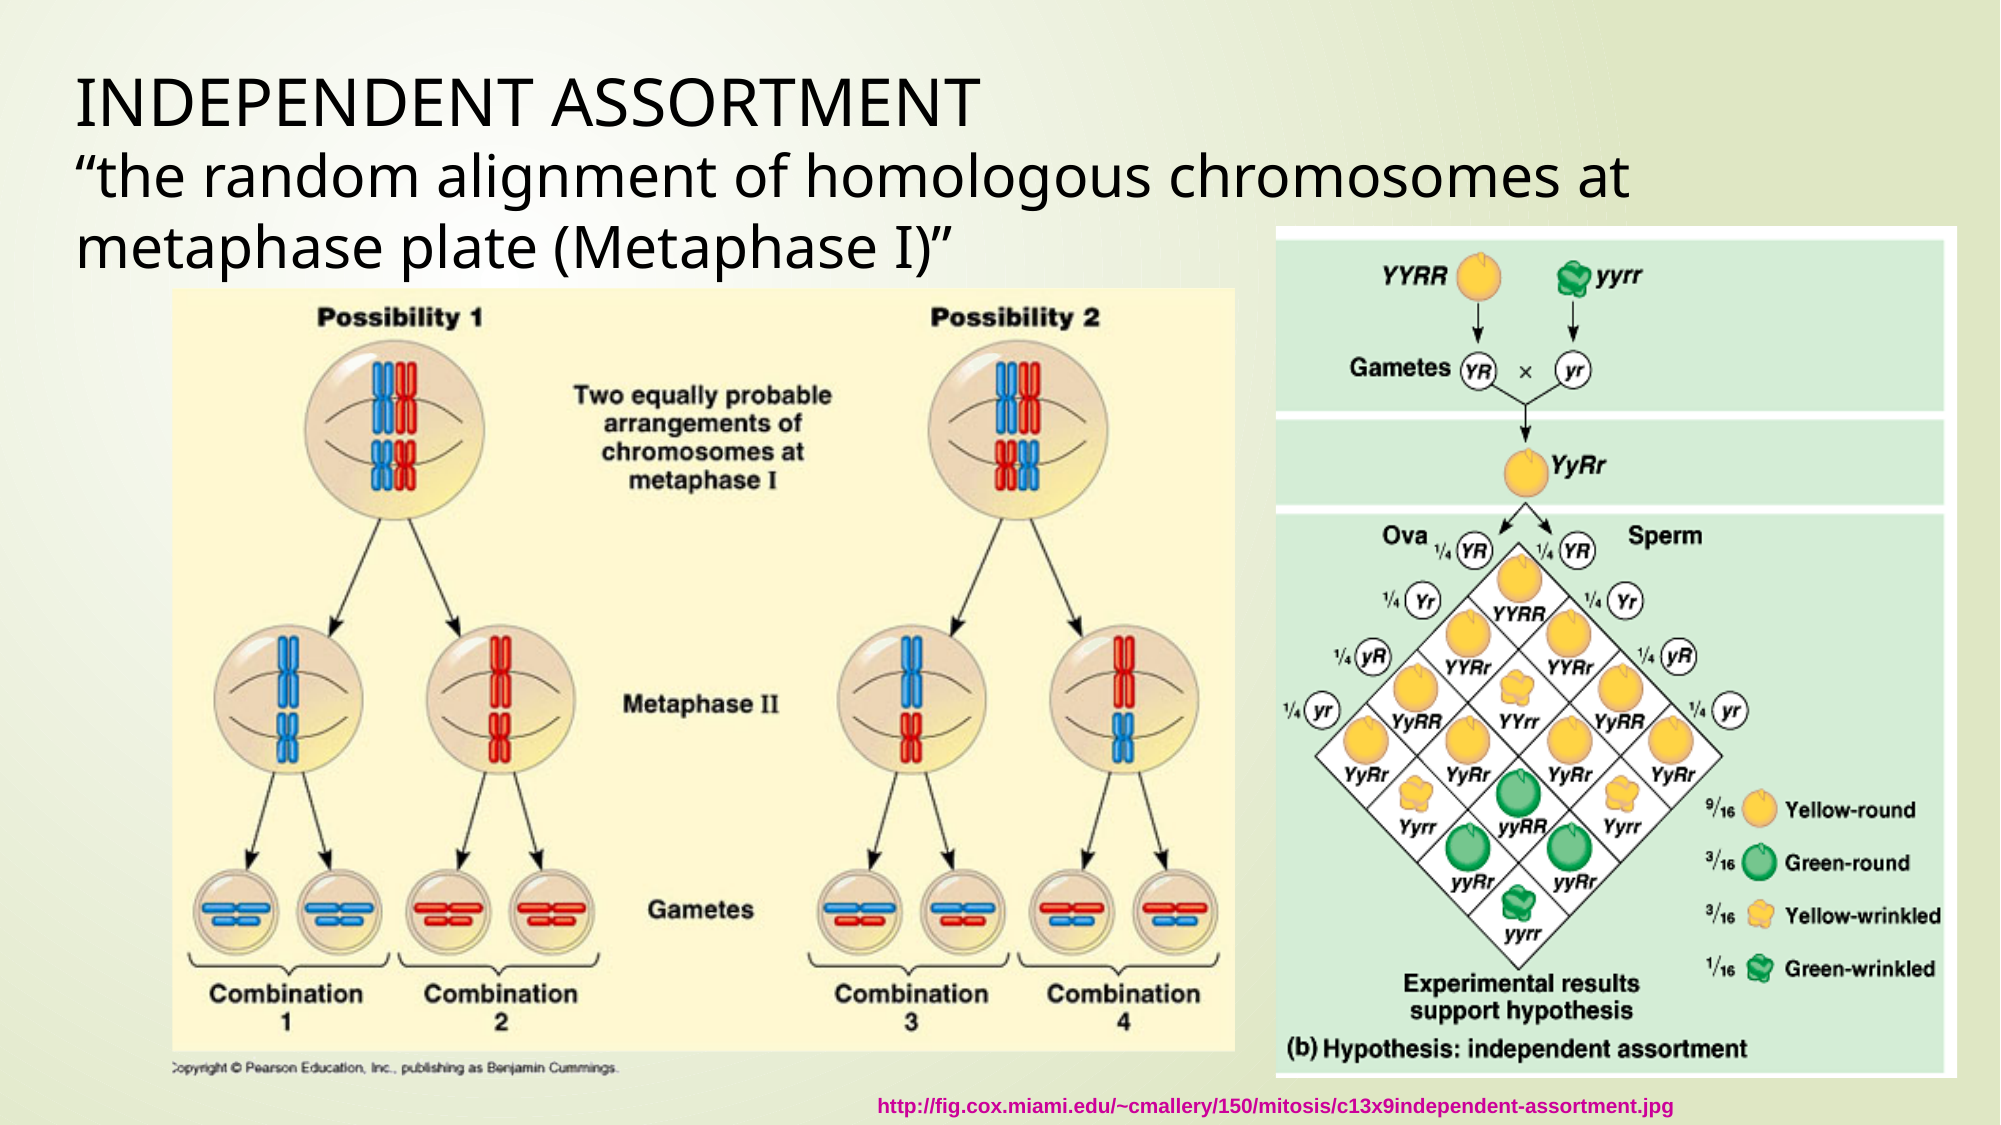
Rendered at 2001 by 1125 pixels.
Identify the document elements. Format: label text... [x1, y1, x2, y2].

title INDEPENDENT ASSORTMENT “the random alignment of homologous chromosomes at metaphase plate (Metaphase I)” [60, 52, 1725, 288]
picture [172, 287, 1236, 1086]
text_box http://fig.cox.miami.edu/~cmallery/150/mitosis/c13x9independent-assortment.jpg [862, 1084, 1689, 1125]
picture [1275, 226, 1958, 1078]
